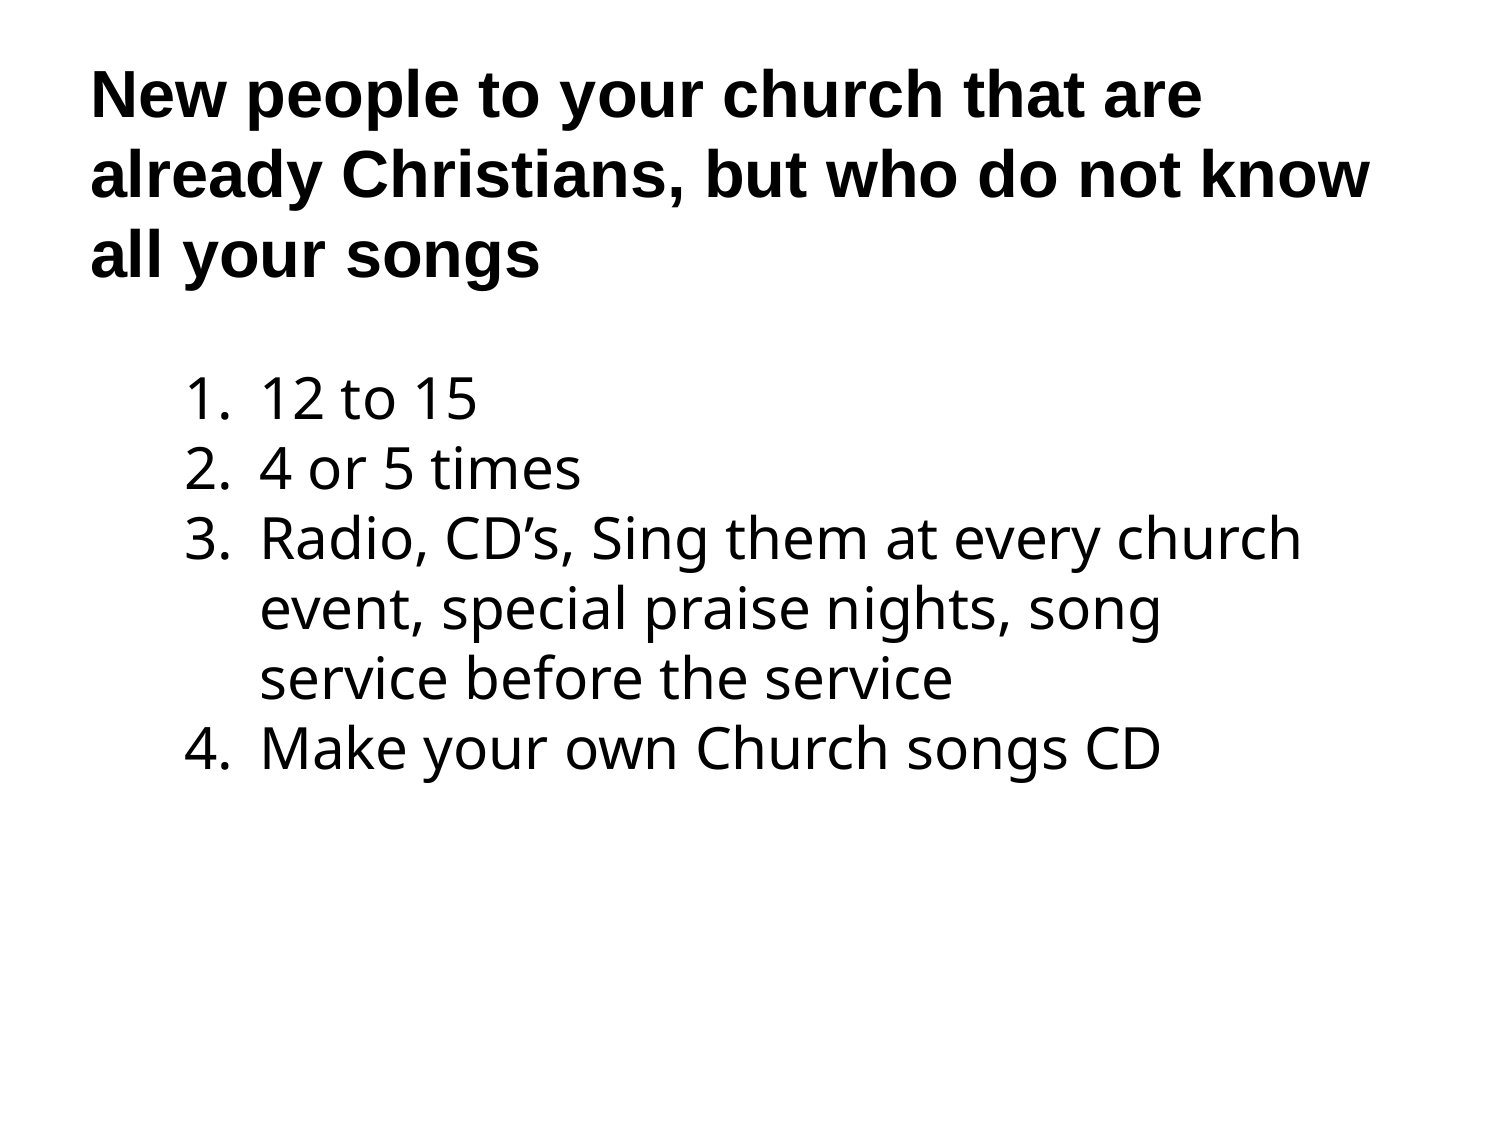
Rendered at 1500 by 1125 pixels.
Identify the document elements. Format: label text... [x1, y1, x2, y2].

text_box 12 to 15 4 or 5 times Radio, CD’s, Sing them at every church event, special praise nights, song service before the service Make your own Church songs CD [169, 353, 1359, 789]
text_box New people to your church that are already Christians, but who do not know all your songs [75, 71, 1401, 269]
